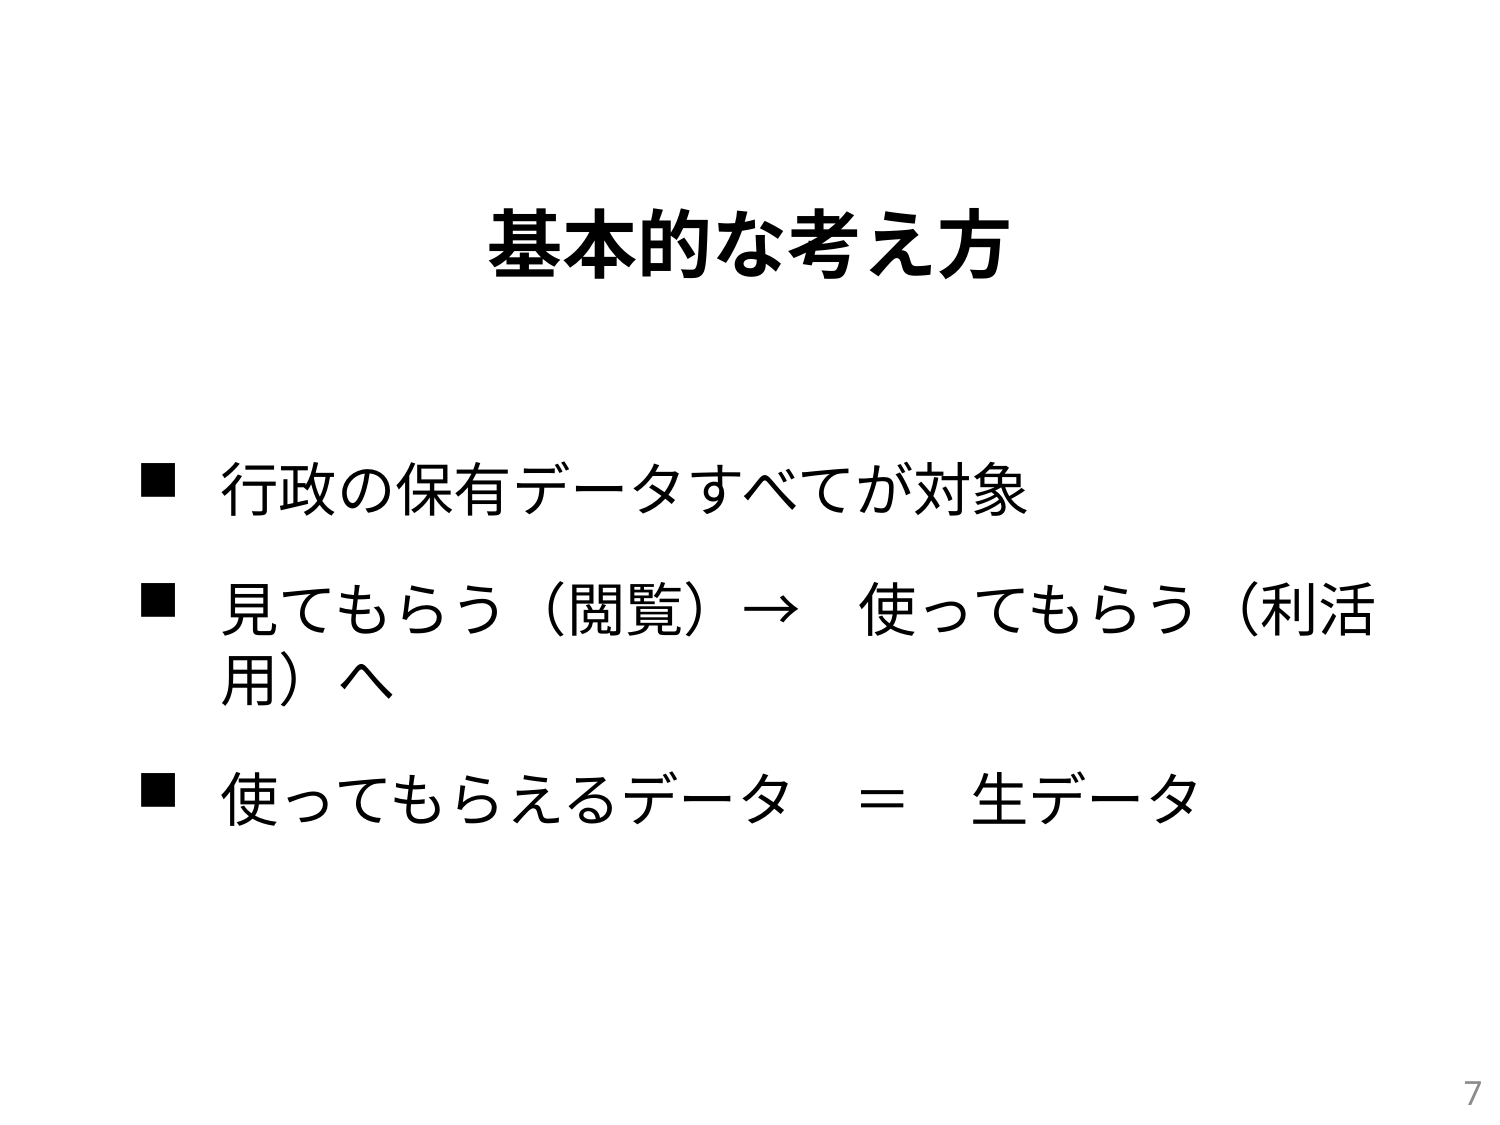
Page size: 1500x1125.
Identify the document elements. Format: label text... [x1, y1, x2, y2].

text_box 行政の保有データすべてが対象 見てもらう（閲覧）→ 使ってもらう（利活用）へ 使ってもらえるデータ ＝ 生データ [121, 445, 1454, 841]
text_box 基本的な考え方 [156, 189, 1343, 295]
slide_number 6 [1245, 1065, 1498, 1125]
